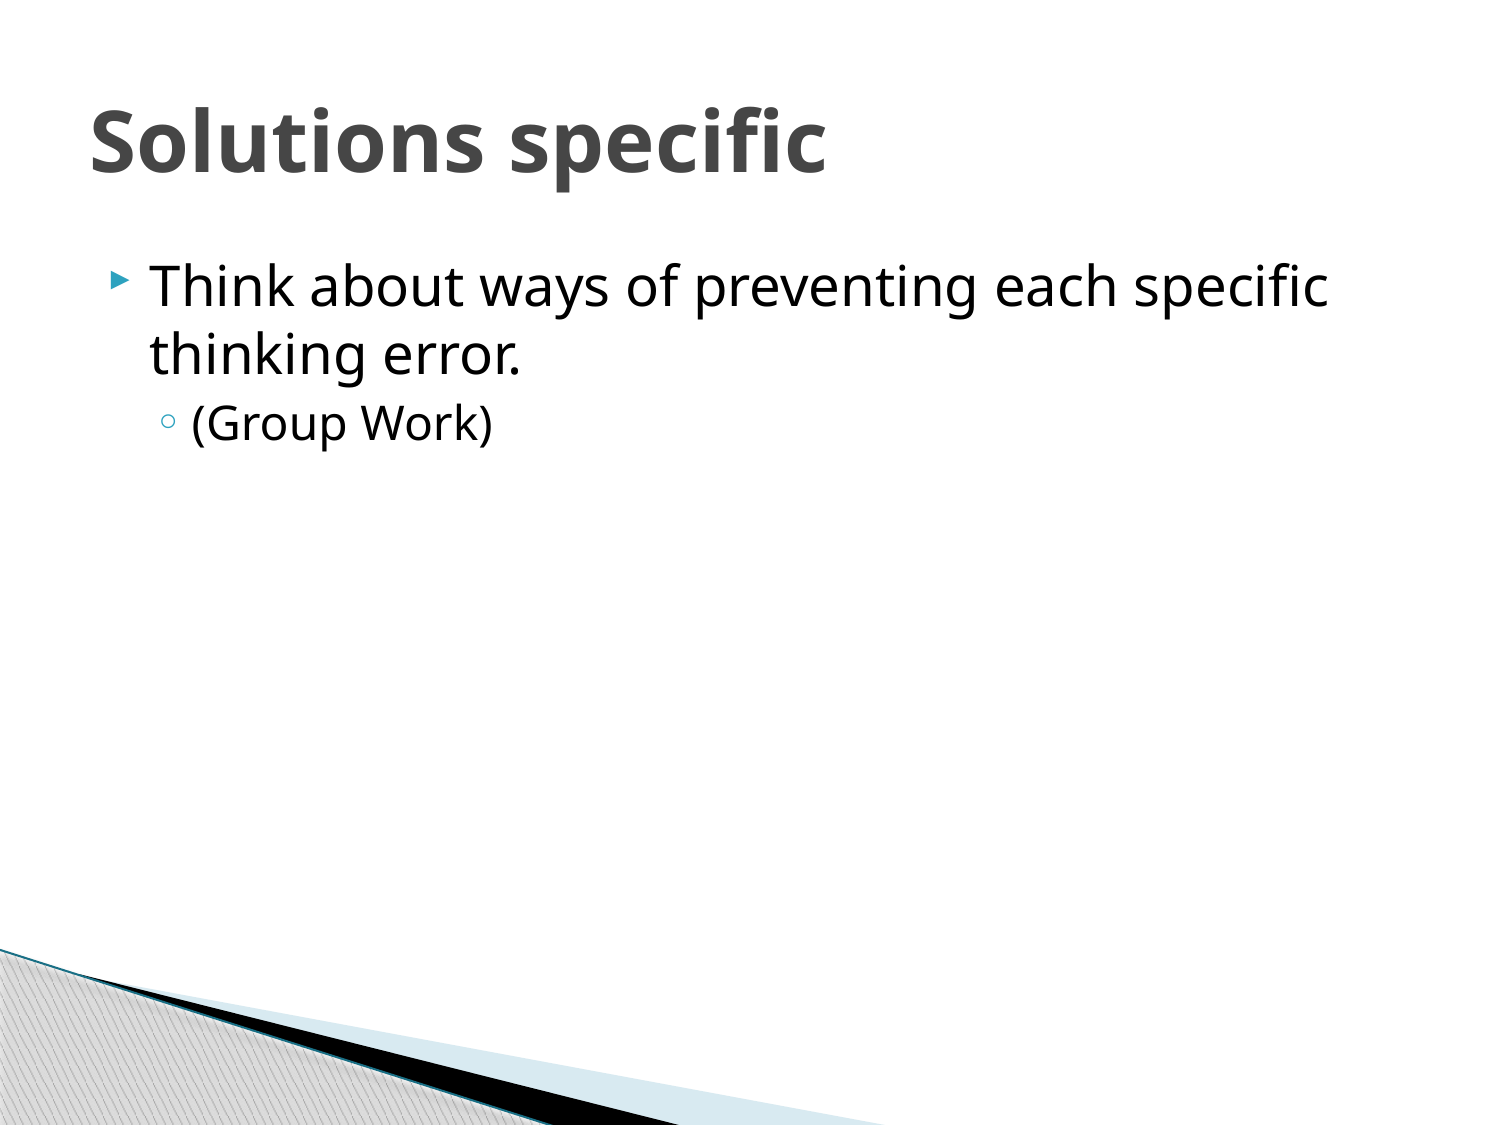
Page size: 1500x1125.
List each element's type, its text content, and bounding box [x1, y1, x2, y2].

list Think about ways of preventing each specific thinking error. (Group Work) [75, 243, 1425, 986]
title Solutions specific [75, 45, 1425, 233]
